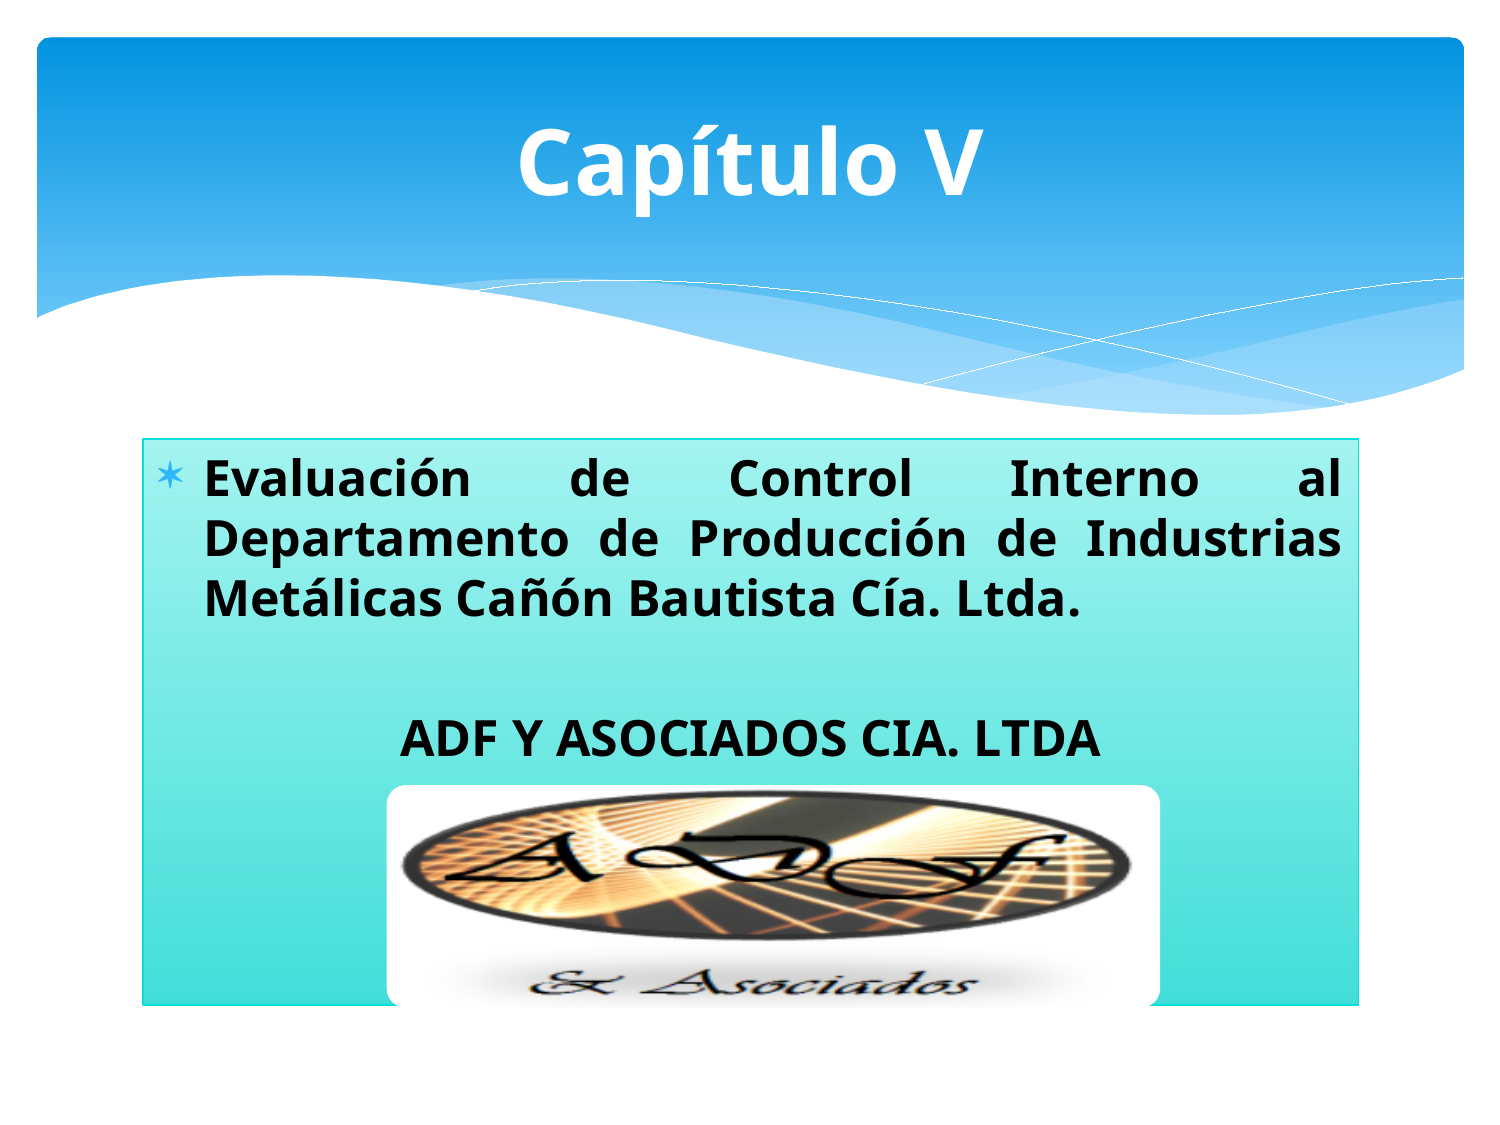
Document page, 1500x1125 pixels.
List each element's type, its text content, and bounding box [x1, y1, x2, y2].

list Evaluación de Control Interno al Departamento de Producción de Industrias Metálicas Cañón Bautista Cía. Ltda. ADF Y ASOCIADOS CIA. LTDA [142, 438, 1359, 1006]
picture [386, 784, 1161, 1008]
title Capítulo V [75, 55, 1425, 261]
